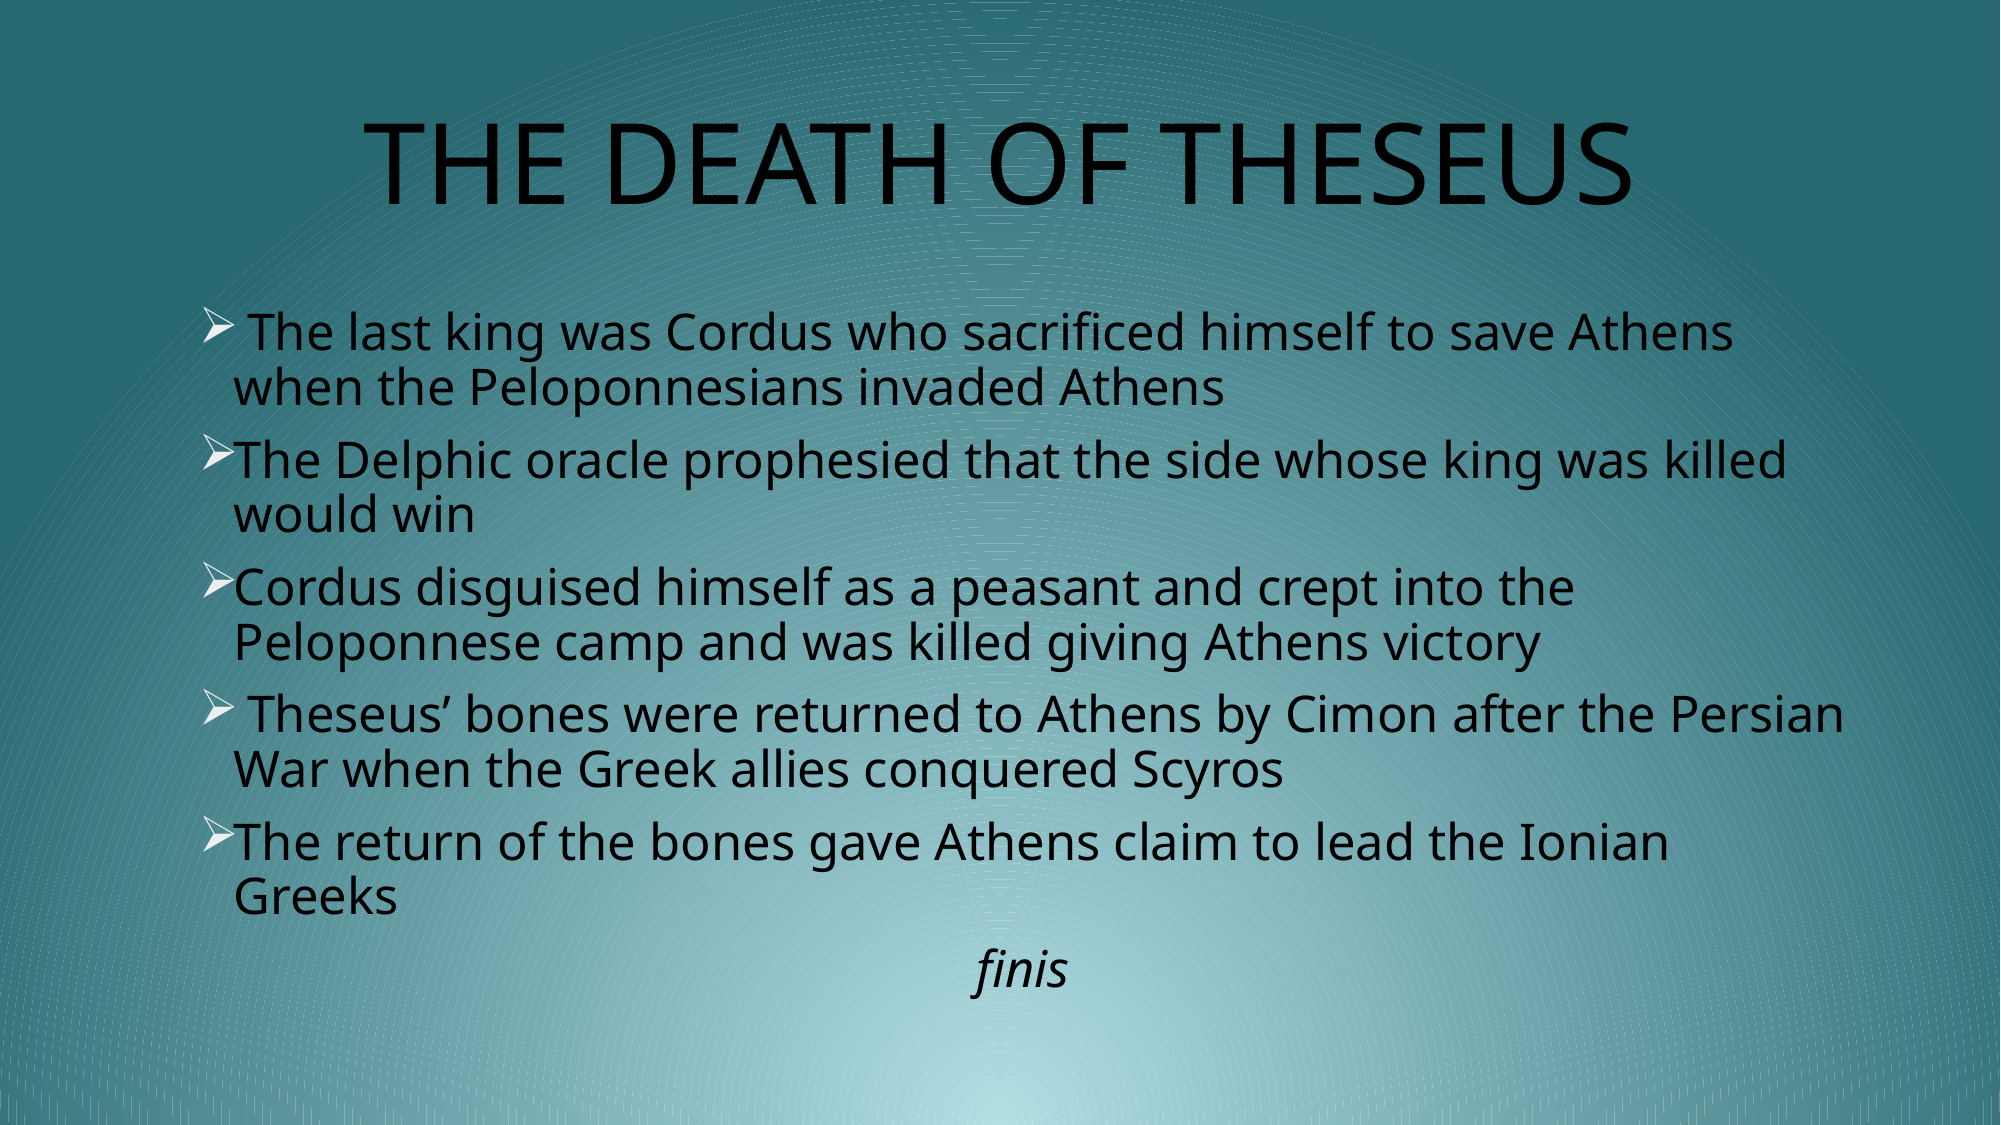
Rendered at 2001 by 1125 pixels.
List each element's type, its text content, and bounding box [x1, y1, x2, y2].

list The last king was Cordus who sacrificed himself to save Athens when the Peloponnesians invaded Athens The Delphic oracle prophesied that the side whose king was killed would win Cordus disguised himself as a peasant and crept into the Peloponnese camp and was killed giving Athens victory Theseus’ bones were returned to Athens by Cimon after the Persian War when the Greek allies conquered Scyros The return of the bones gave Athens claim to lead the Ionian Greeks finis [183, 299, 1863, 1014]
title THE DEATH OF THESEUS [137, 59, 1863, 278]
